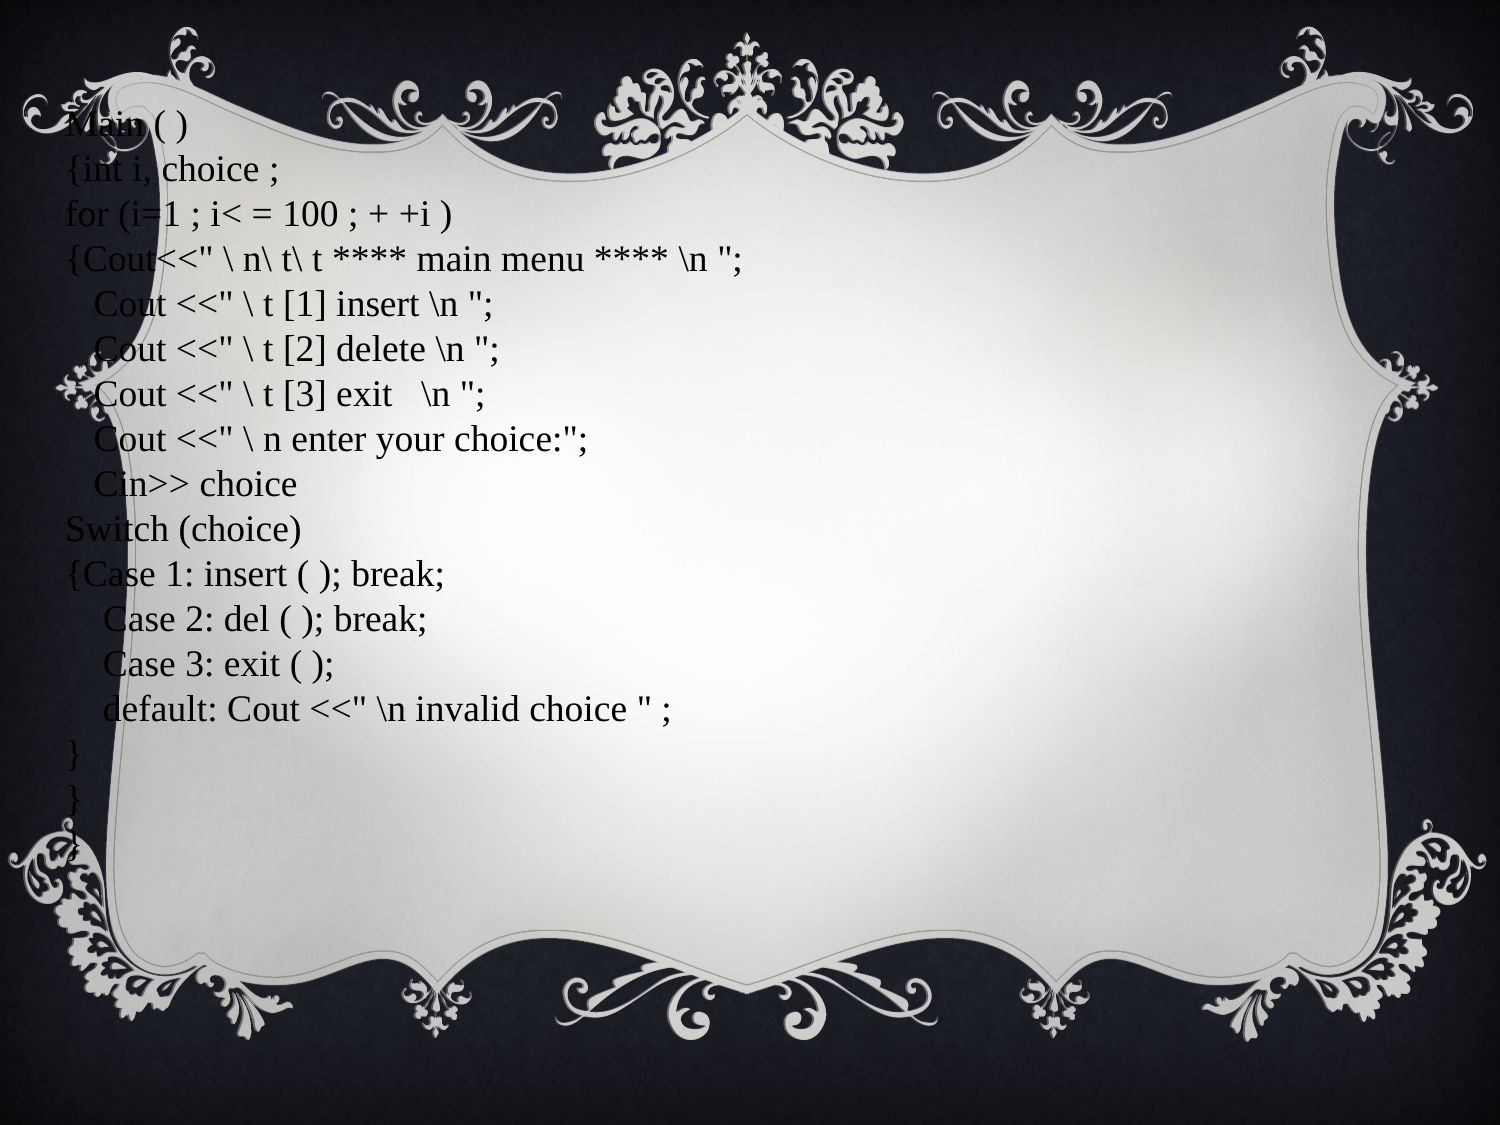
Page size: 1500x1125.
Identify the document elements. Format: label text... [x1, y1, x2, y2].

picture [0, 0, 1500, 1125]
text_box Main ( ) {int i, choice ; for (i=1 ; i< = 100 ; + +i ) {Cout<<" \ n\ t\ t **** main menu **** \n "; Cout <<" \ t [1] insert \n "; Cout <<" \ t [2] delete \n "; Cout <<" \ t [3] exit \n "; Cout <<" \ n enter your choice:"; Cin>> choice Switch (choice) {Case 1: insert ( ); break; Case 2: del ( ); break; Case 3: exit ( ); default: Cout <<" \n invalid choice " ; } } } [49, 91, 1413, 917]
